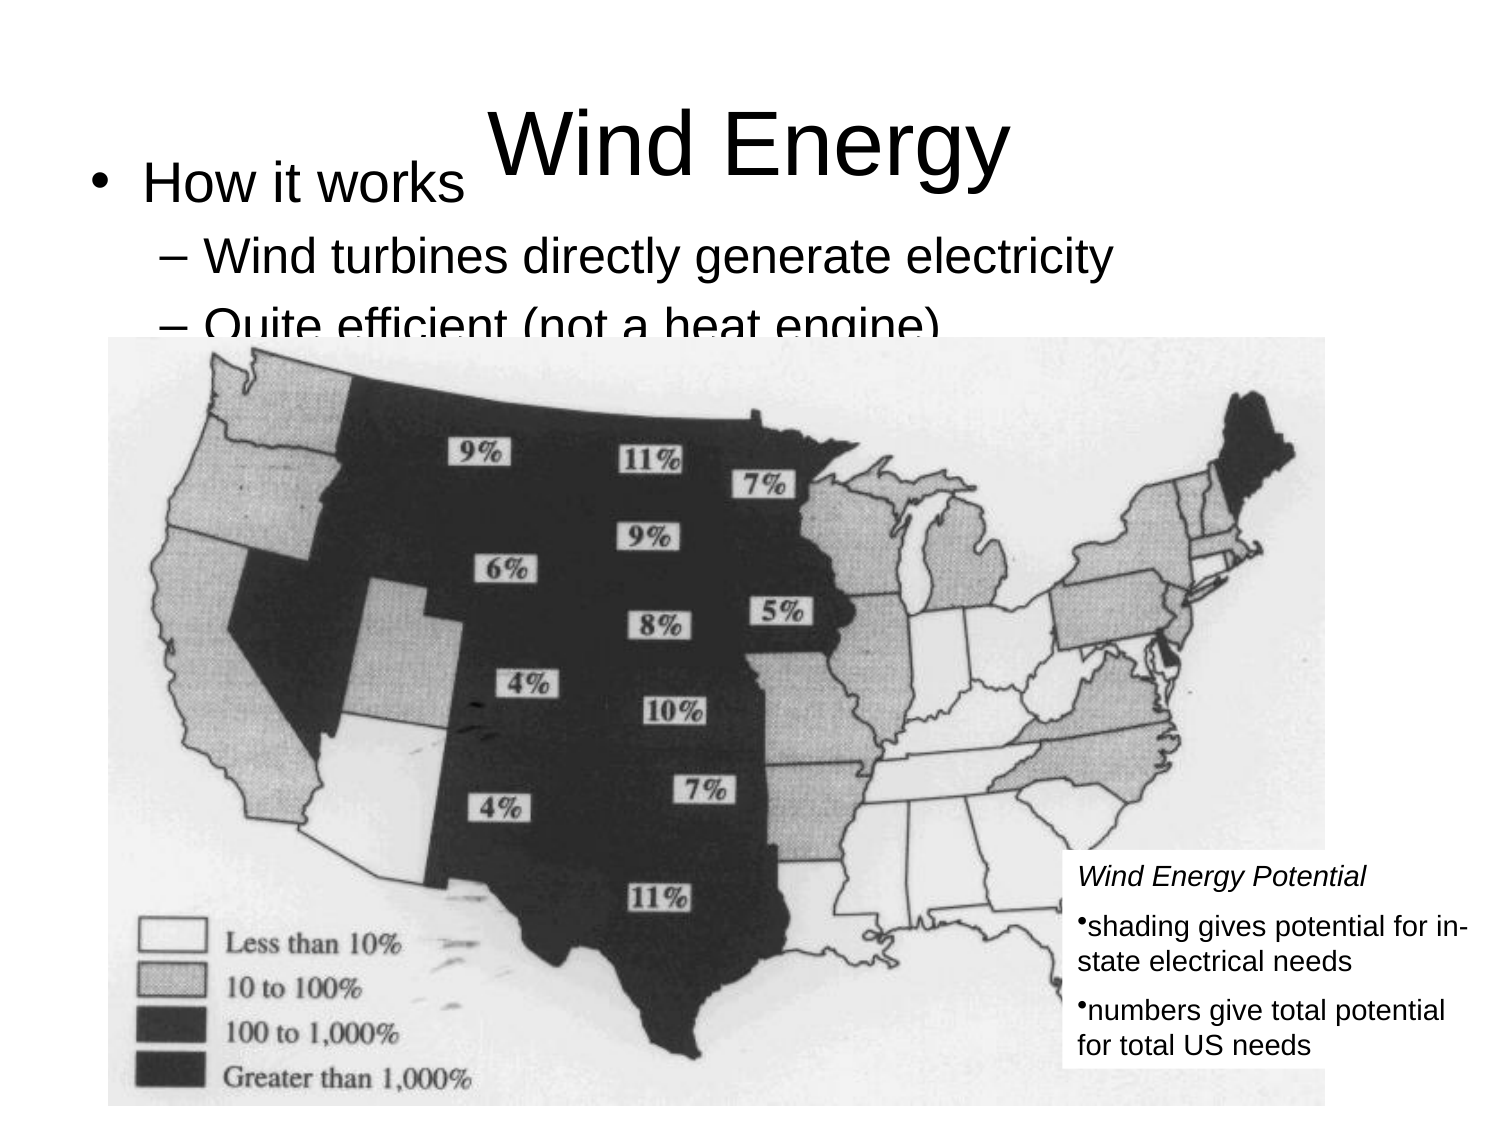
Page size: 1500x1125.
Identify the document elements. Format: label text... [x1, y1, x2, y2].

title Wind Energy [75, 45, 1425, 137]
picture [108, 337, 1326, 1107]
list How it works Wind turbines directly generate electricity Quite efficient (not a heat engine) [75, 137, 1425, 363]
text_box Wind Energy Potential shading gives potential for in-state electrical needs numbers give total potential for total US needs [1330, 849, 1500, 1069]
